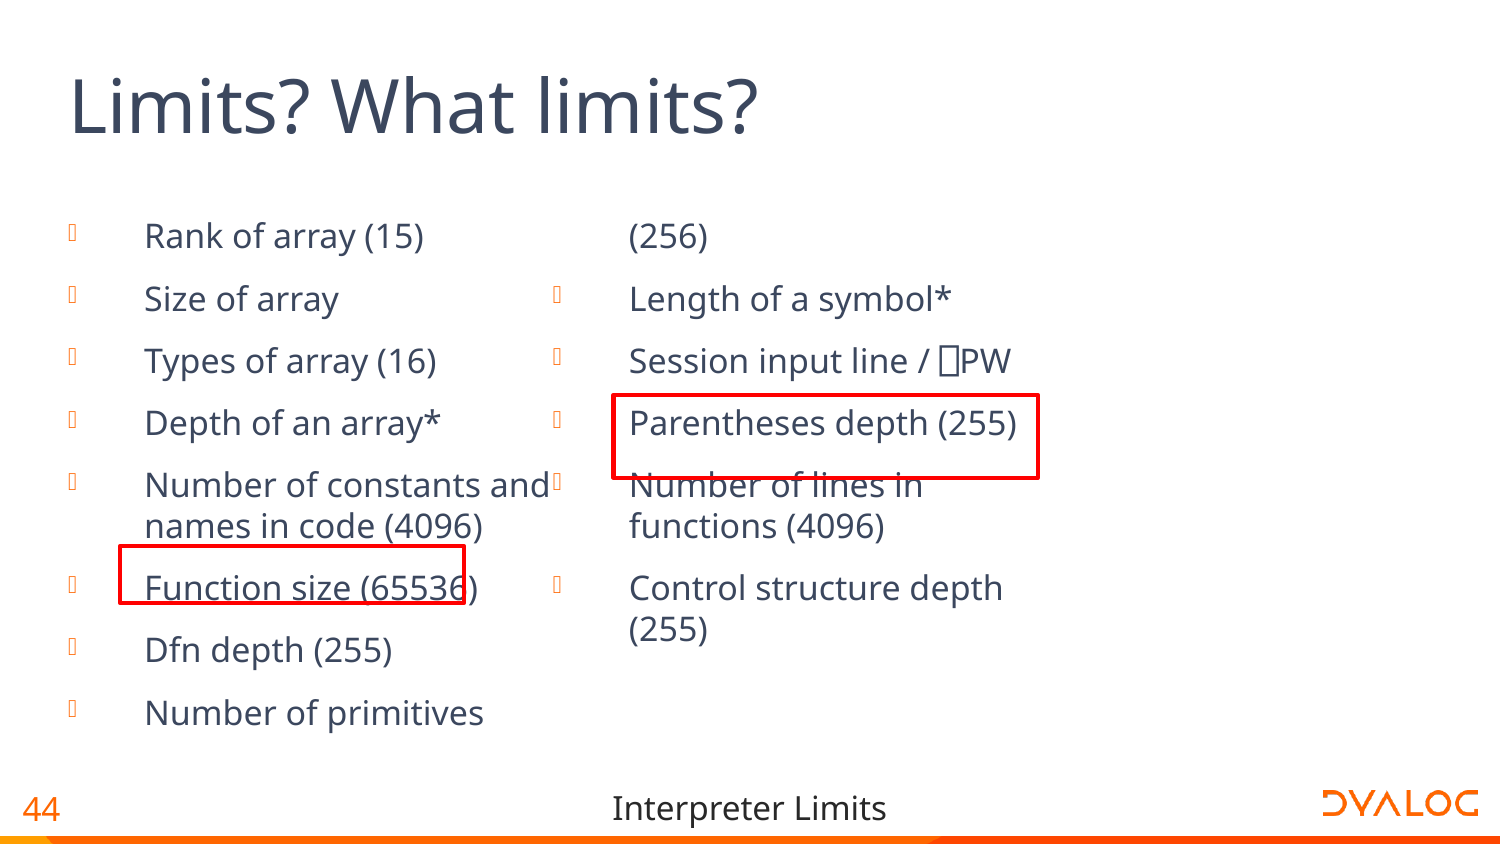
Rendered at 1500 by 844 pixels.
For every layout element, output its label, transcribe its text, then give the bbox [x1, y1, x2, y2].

text_box [118, 544, 466, 605]
picture [1323, 790, 1478, 816]
text_box [611, 393, 1040, 480]
picture [0, 836, 1500, 844]
title Limits? What limits? [53, 43, 1121, 157]
list Rank of array (15) Size of array Types of array (16) Depth of an array* Number of constants and names in code (4096) Function size (65536) Dfn depth (255) Number of primitives (256) Length of a symbol* Session input line / ⎕PW Parentheses depth (255) Number of lines in functions (4096) Control structure depth (255) [53, 207, 1053, 740]
